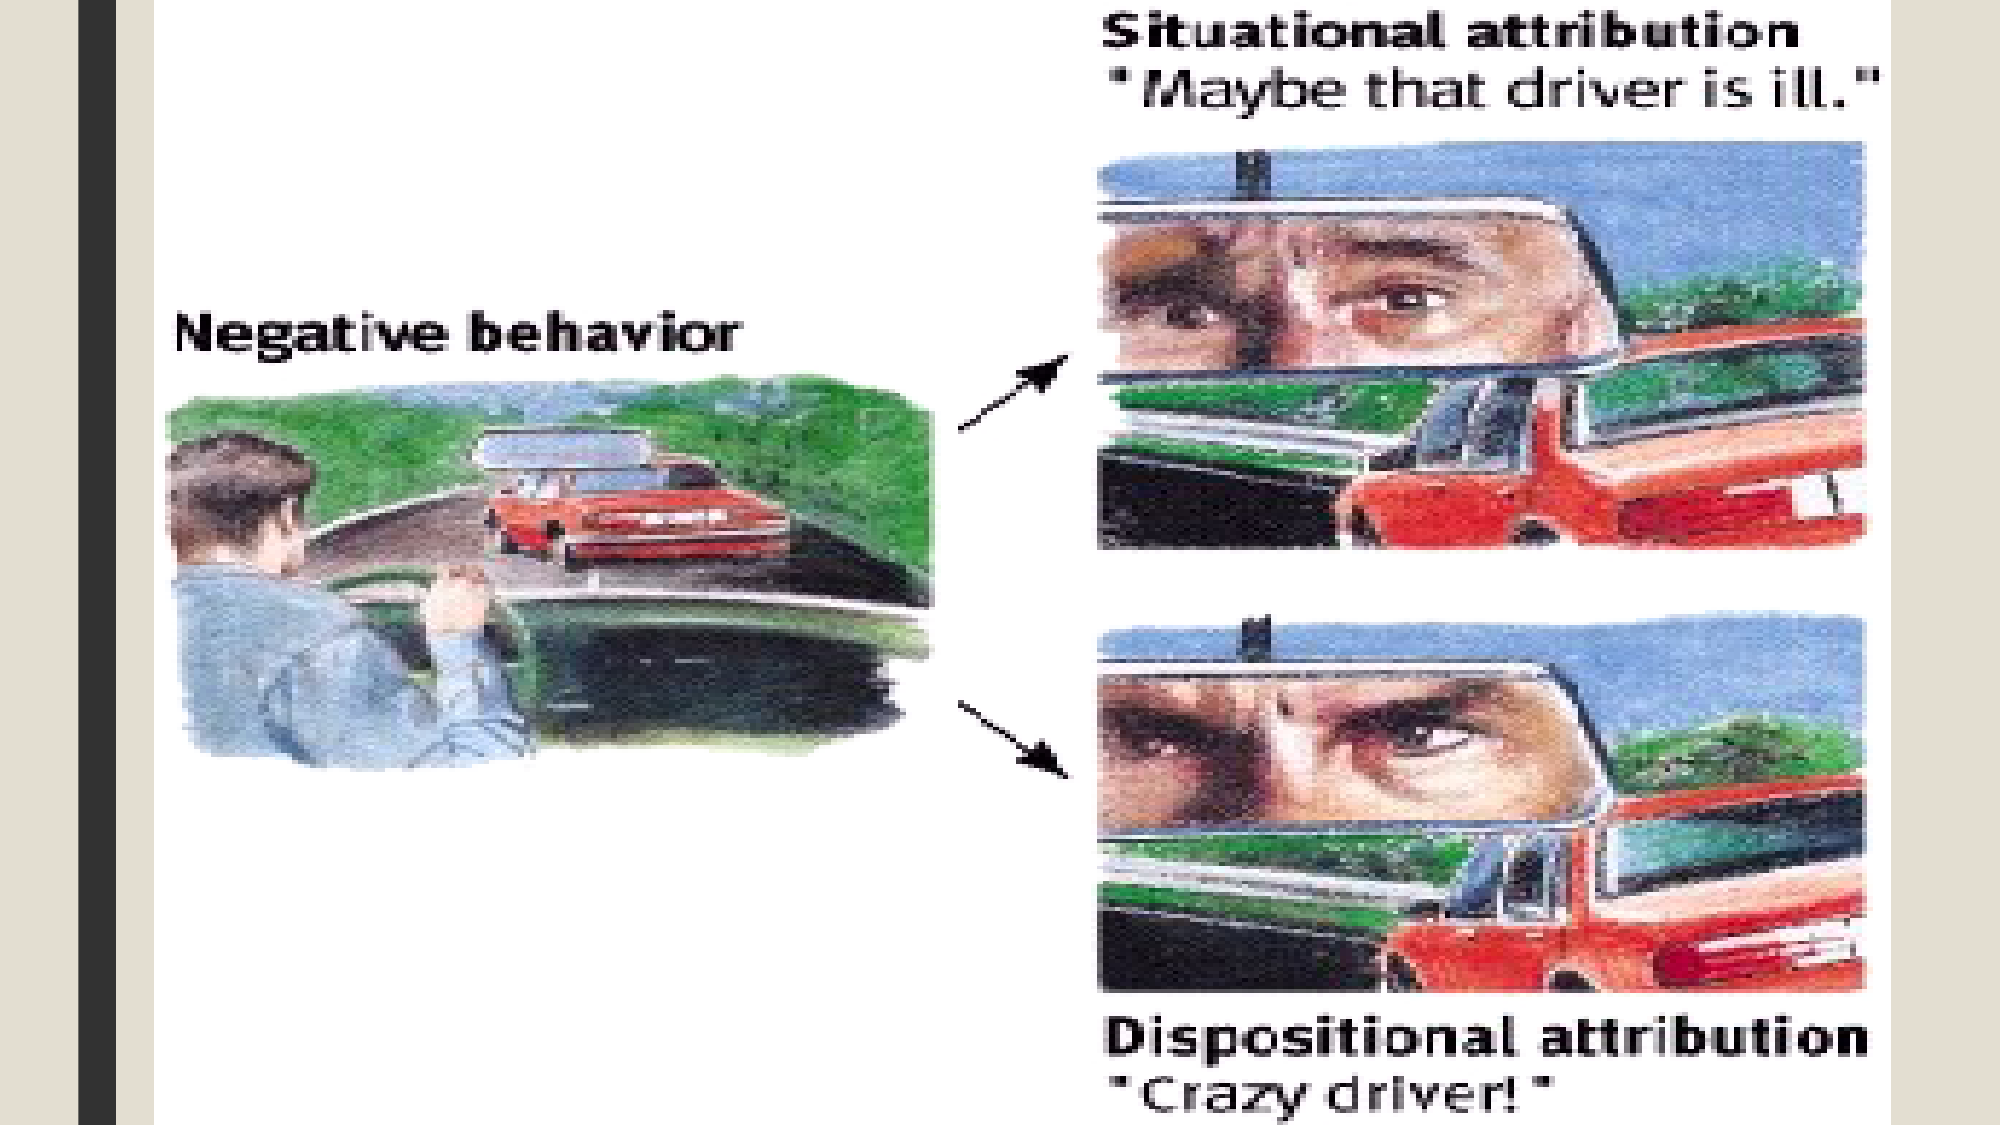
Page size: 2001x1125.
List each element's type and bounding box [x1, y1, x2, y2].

list [154, 0, 1891, 1125]
